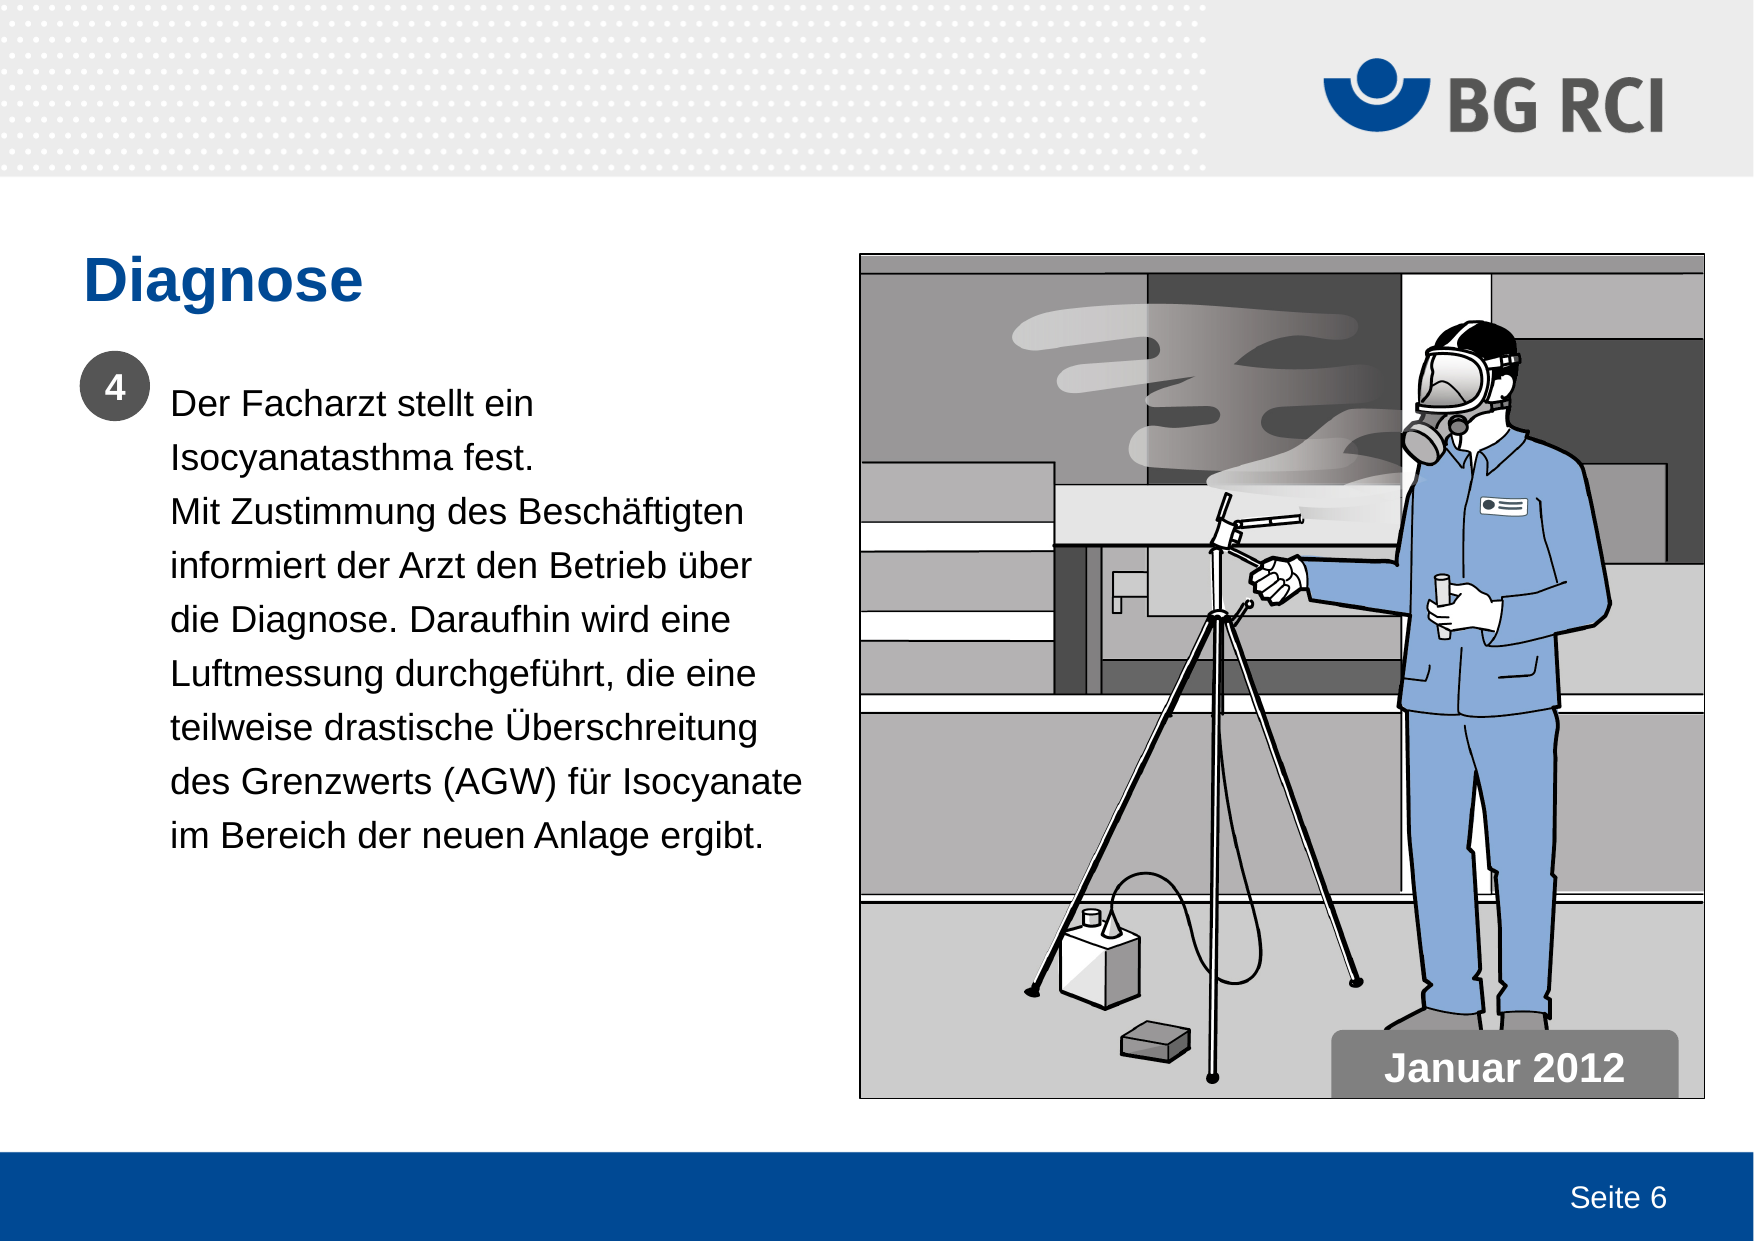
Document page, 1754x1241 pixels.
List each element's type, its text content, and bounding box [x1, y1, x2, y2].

text_box Der Facharzt stellt ein Isocyanatasthma fest. Mit Zustimmung des Beschäftigten informiert der Arzt den Betrieb über die Diagnose. Daraufhin wird eine Luftmessung durchgeführt, die eine teilweise drastische Überschreitung des Grenzwerts (AGW) für Isocyanate im Bereich der neuen Anlage ergibt. [155, 362, 827, 1027]
title Diagnose [83, 239, 1654, 337]
slide_number Seite 6 [1407, 1151, 1668, 1241]
picture [0, 0, 1754, 1241]
text_box 4 [79, 350, 151, 422]
